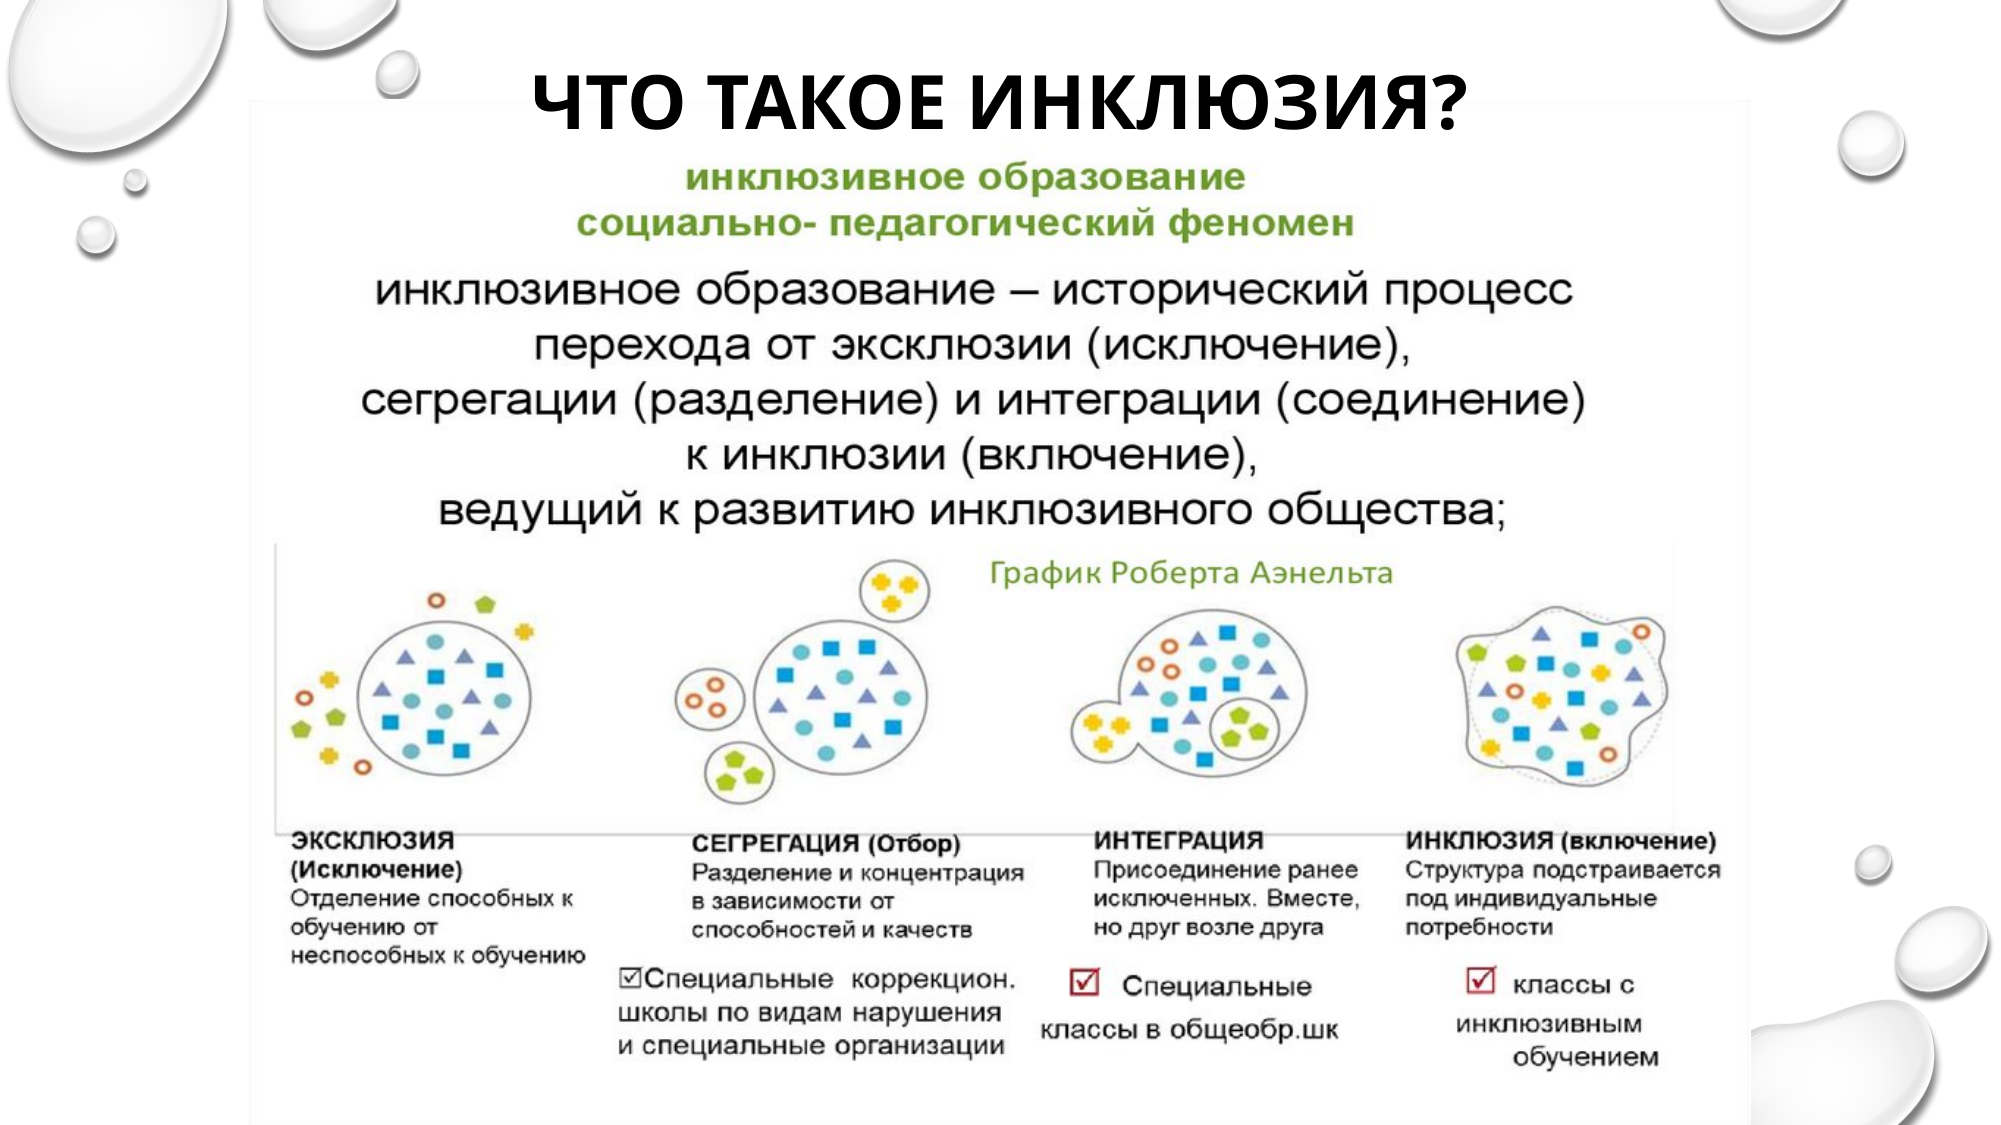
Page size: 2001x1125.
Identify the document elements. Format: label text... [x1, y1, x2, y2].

picture [0, 0, 2000, 1125]
title Что такое инклюзия? [149, 31, 1851, 179]
